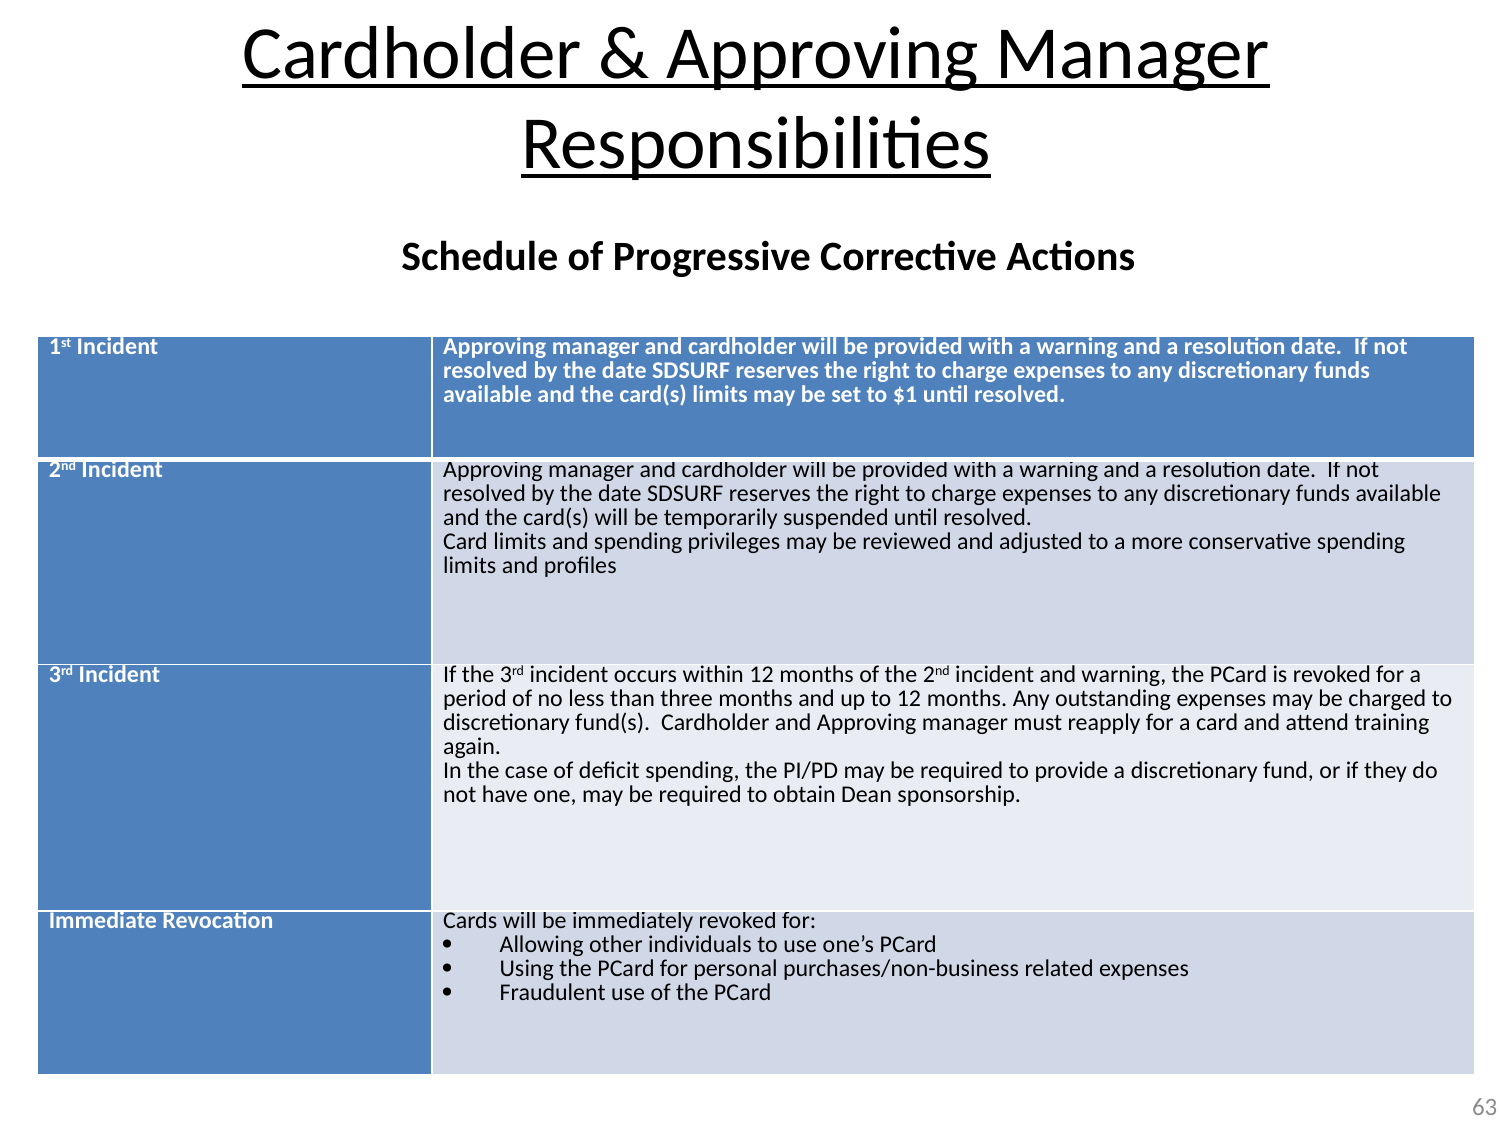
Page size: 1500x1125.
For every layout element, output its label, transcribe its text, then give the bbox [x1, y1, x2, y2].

table_header Approving manager and cardholder will be provided with a warning and a resolution date. If not resolved by the date SDSURF reserves the right to charge expenses to any discretionary funds available and the card(s) limits may be set to $1 until resolved. [433, 337, 1474, 457]
table_cell Approving manager and cardholder will be provided with a warning and a resolution date. If not resolved by the date SDSURF reserves the right to charge expenses to any discretionary funds available and the card(s) will be temporarily suspended until resolved. Card limits and spending privileges may be reviewed and adjusted to a more conservative spending limits and profiles [433, 462, 1474, 664]
table_header 1st Incident [38, 337, 431, 457]
table_cell Cards will be immediately revoked for: Allowing other individuals to use one’s PCard Using the PCard for personal purchases/non-business related expenses Fraudulent use of the PCard [433, 912, 1474, 1074]
table_cell Immediate Revocation [38, 912, 431, 1074]
title Cardholder & Approving Manager Responsibilities [62, 0, 1450, 188]
slide_number 63 [1162, 1074, 1500, 1125]
table_cell 3rd Incident [38, 665, 431, 910]
table_cell 2nd Incident [38, 462, 431, 664]
text_box Schedule of Progressive Corrective Actions [137, 220, 1400, 336]
table_cell If the 3rd incident occurs within 12 months of the 2nd incident and warning, the PCard is revoked for a period of no less than three months and up to 12 months. Any outstanding expenses may be charged to discretionary fund(s). Cardholder and Approving manager must reapply for a card and attend training again. In the case of deficit spending, the PI/PD may be required to provide a discretionary fund, or if they do not have one, may be required to obtain Dean sponsorship. [433, 665, 1474, 910]
